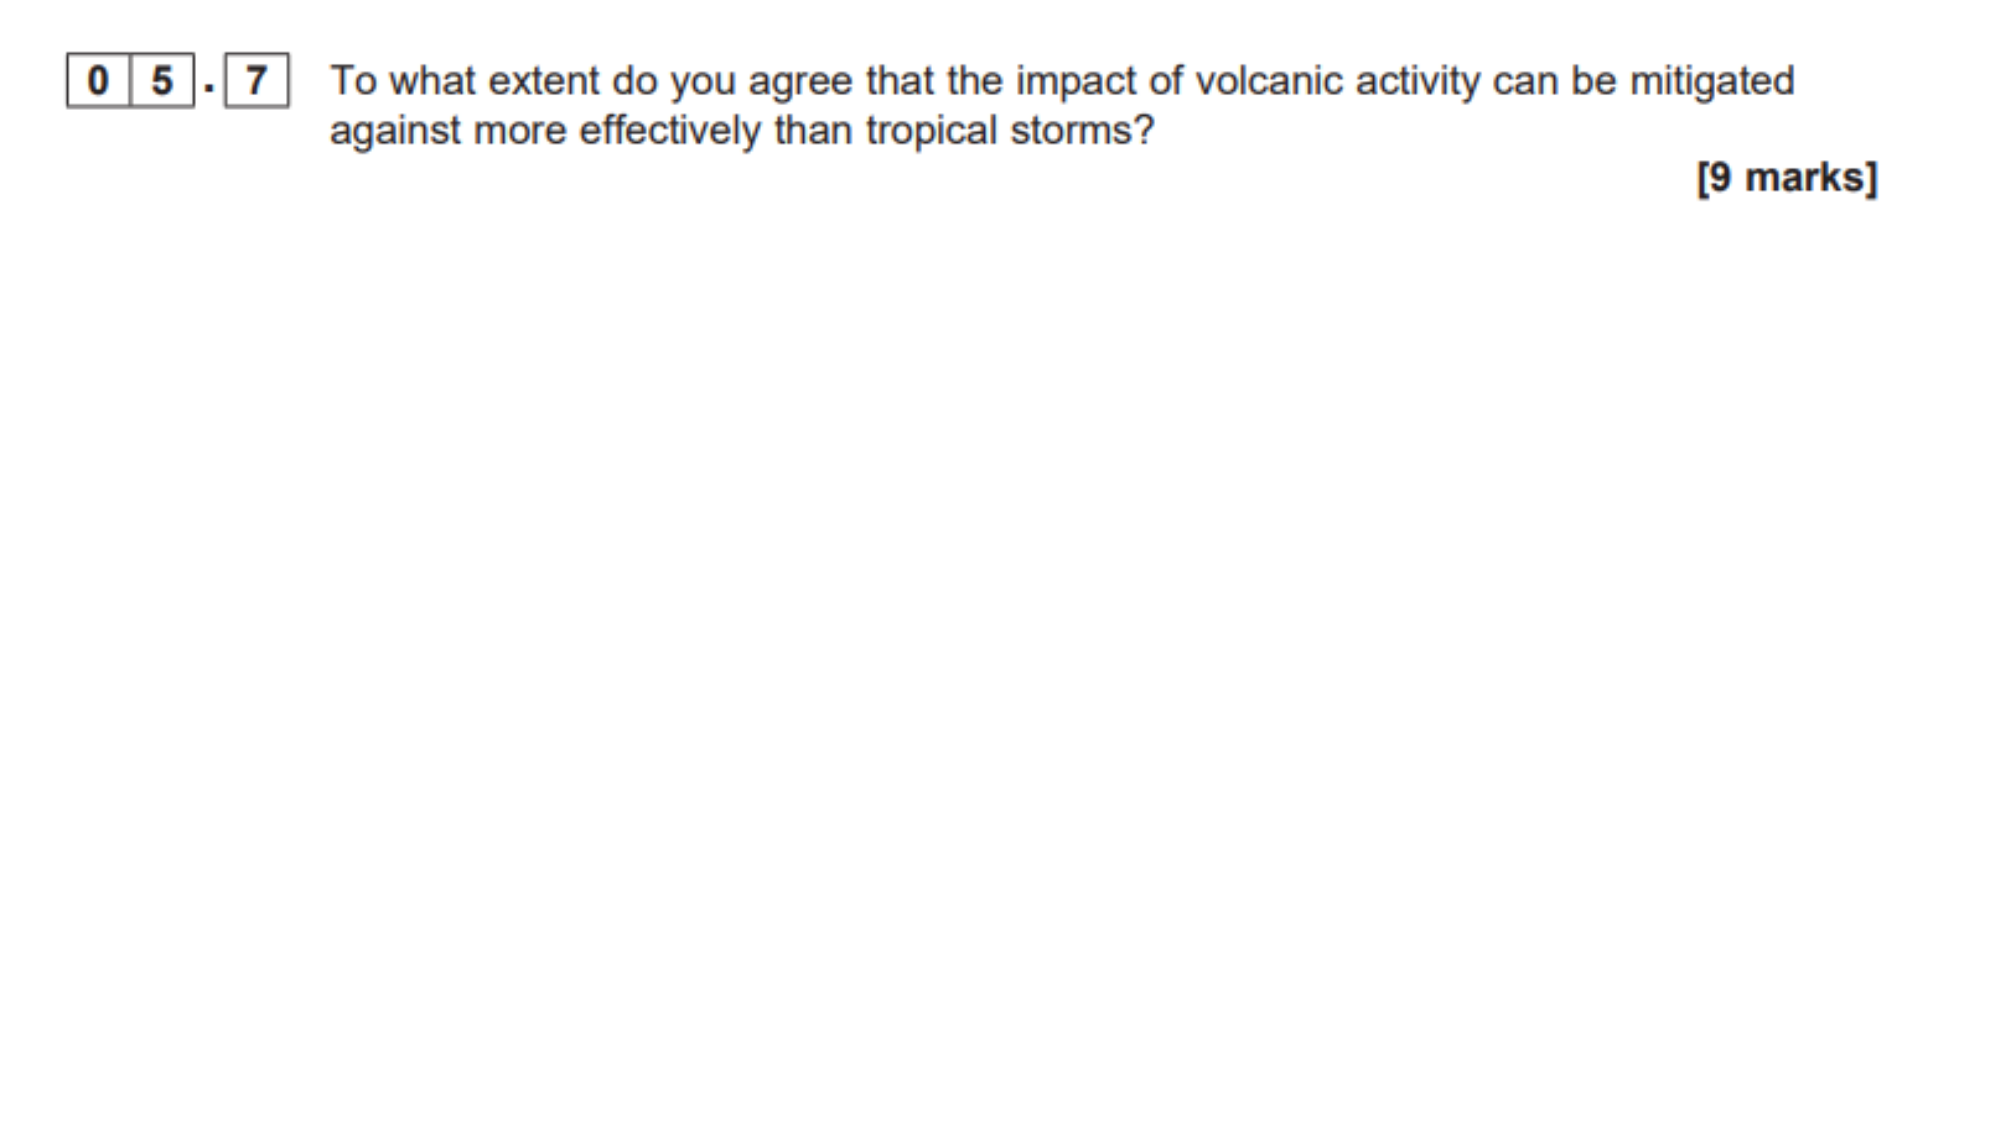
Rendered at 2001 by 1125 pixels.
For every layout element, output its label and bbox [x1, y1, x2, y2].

picture [61, 20, 1886, 214]
